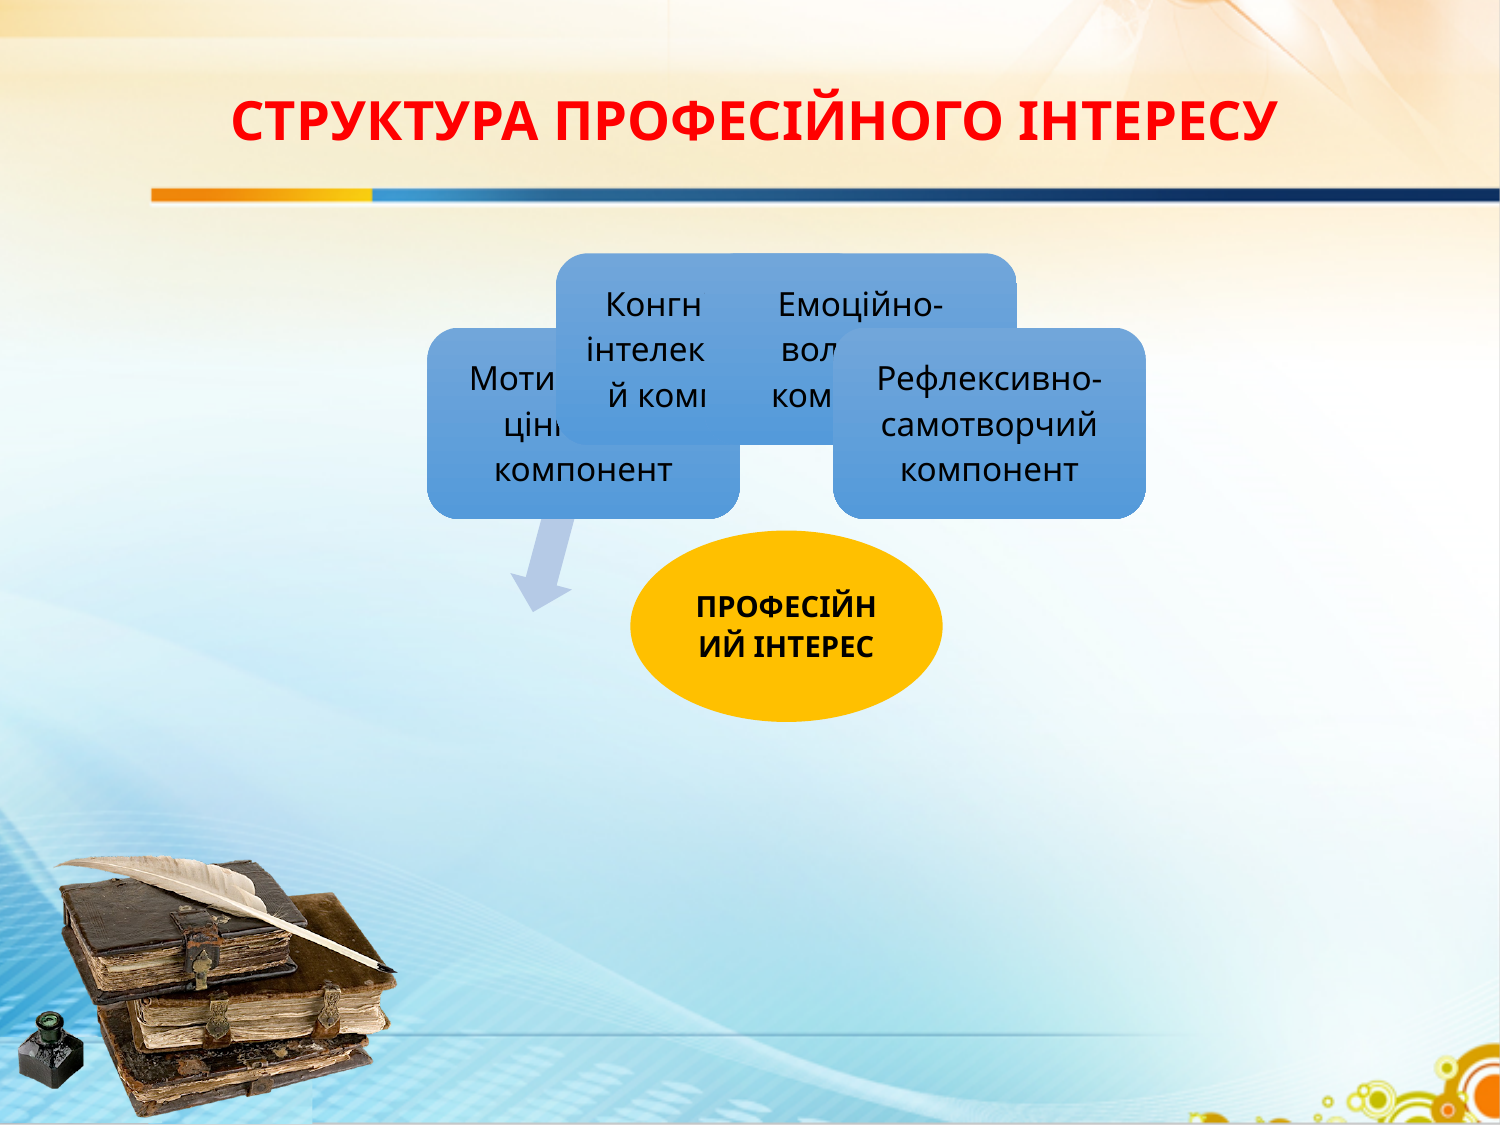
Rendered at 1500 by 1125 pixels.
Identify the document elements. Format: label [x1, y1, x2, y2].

text_box [0, 0, 1500, 1125]
picture [17, 854, 398, 1118]
text_box [161, 243, 1412, 1009]
